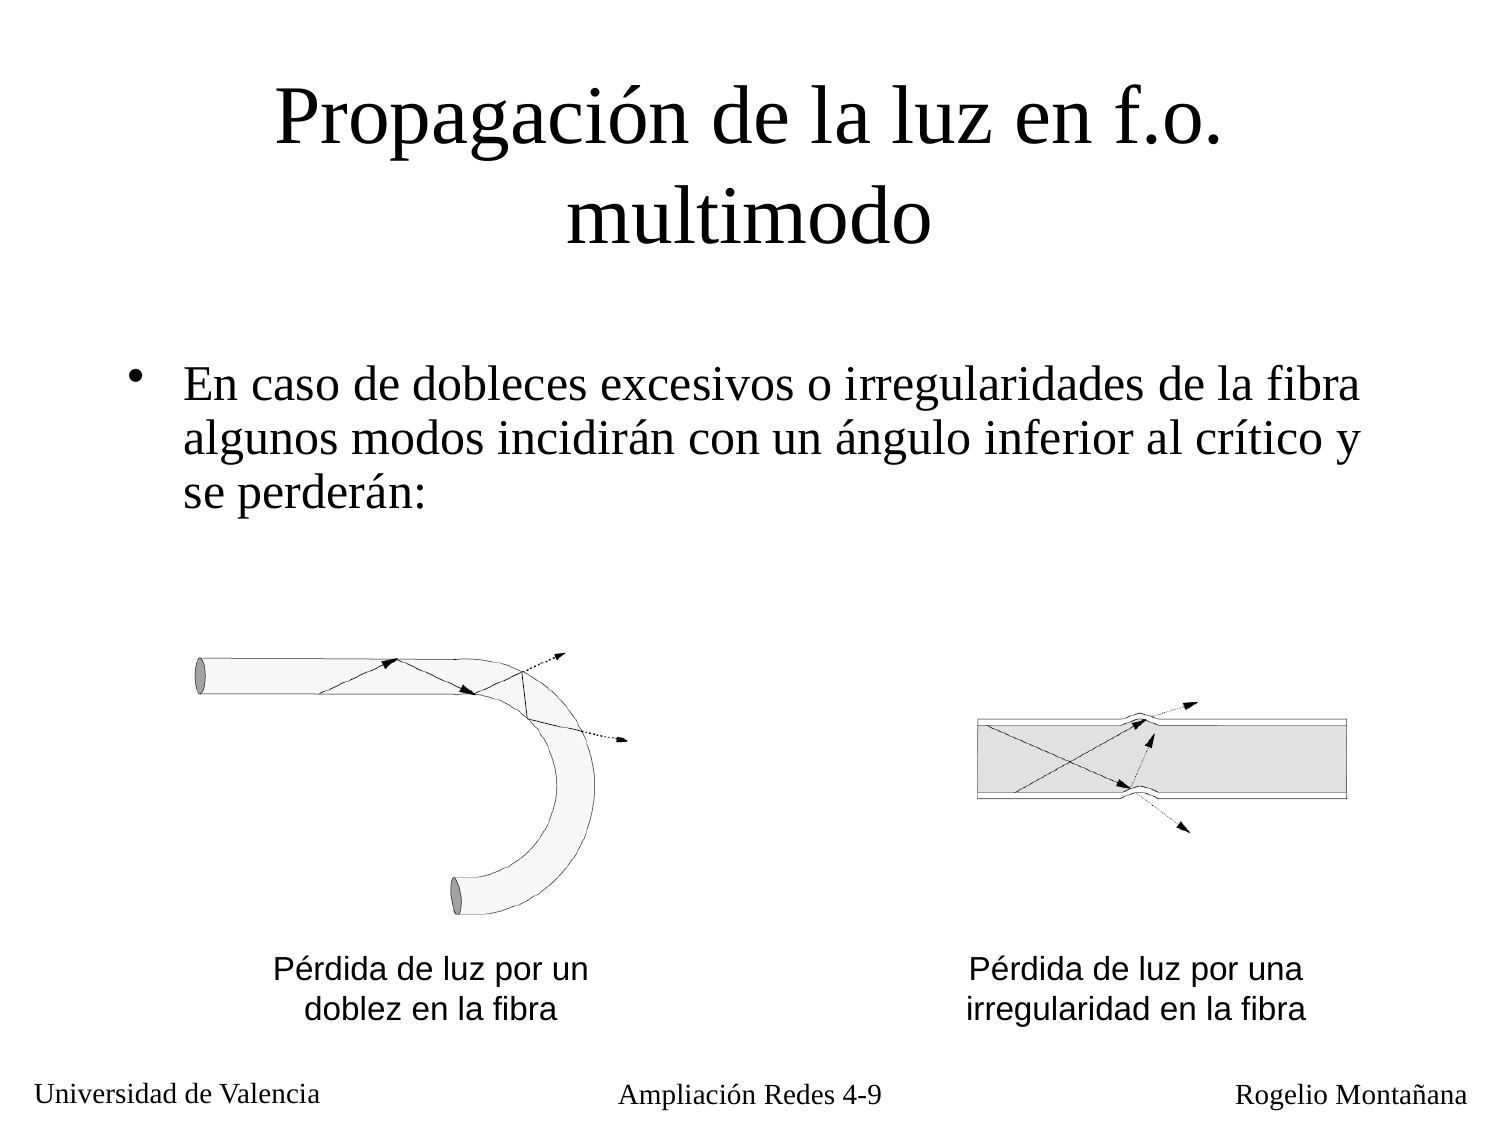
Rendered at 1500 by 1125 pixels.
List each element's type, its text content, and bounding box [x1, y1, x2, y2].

slide_number Ampliación Redes 4-9 [584, 1067, 916, 1116]
picture [915, 691, 1409, 848]
text_box En caso de dobleces excesivos o irregularidades de la fibra algunos modos incidirán con un ángulo inferior al crítico y se perderán: [112, 349, 1388, 541]
text_box Pérdida de luz por un doblez en la fibra [242, 942, 621, 1035]
text_box Propagación de la luz en f.o. multimodo [112, 66, 1388, 254]
text_box Pérdida de luz por una irregularidad en la fibra [931, 939, 1341, 1035]
picture [159, 643, 644, 934]
